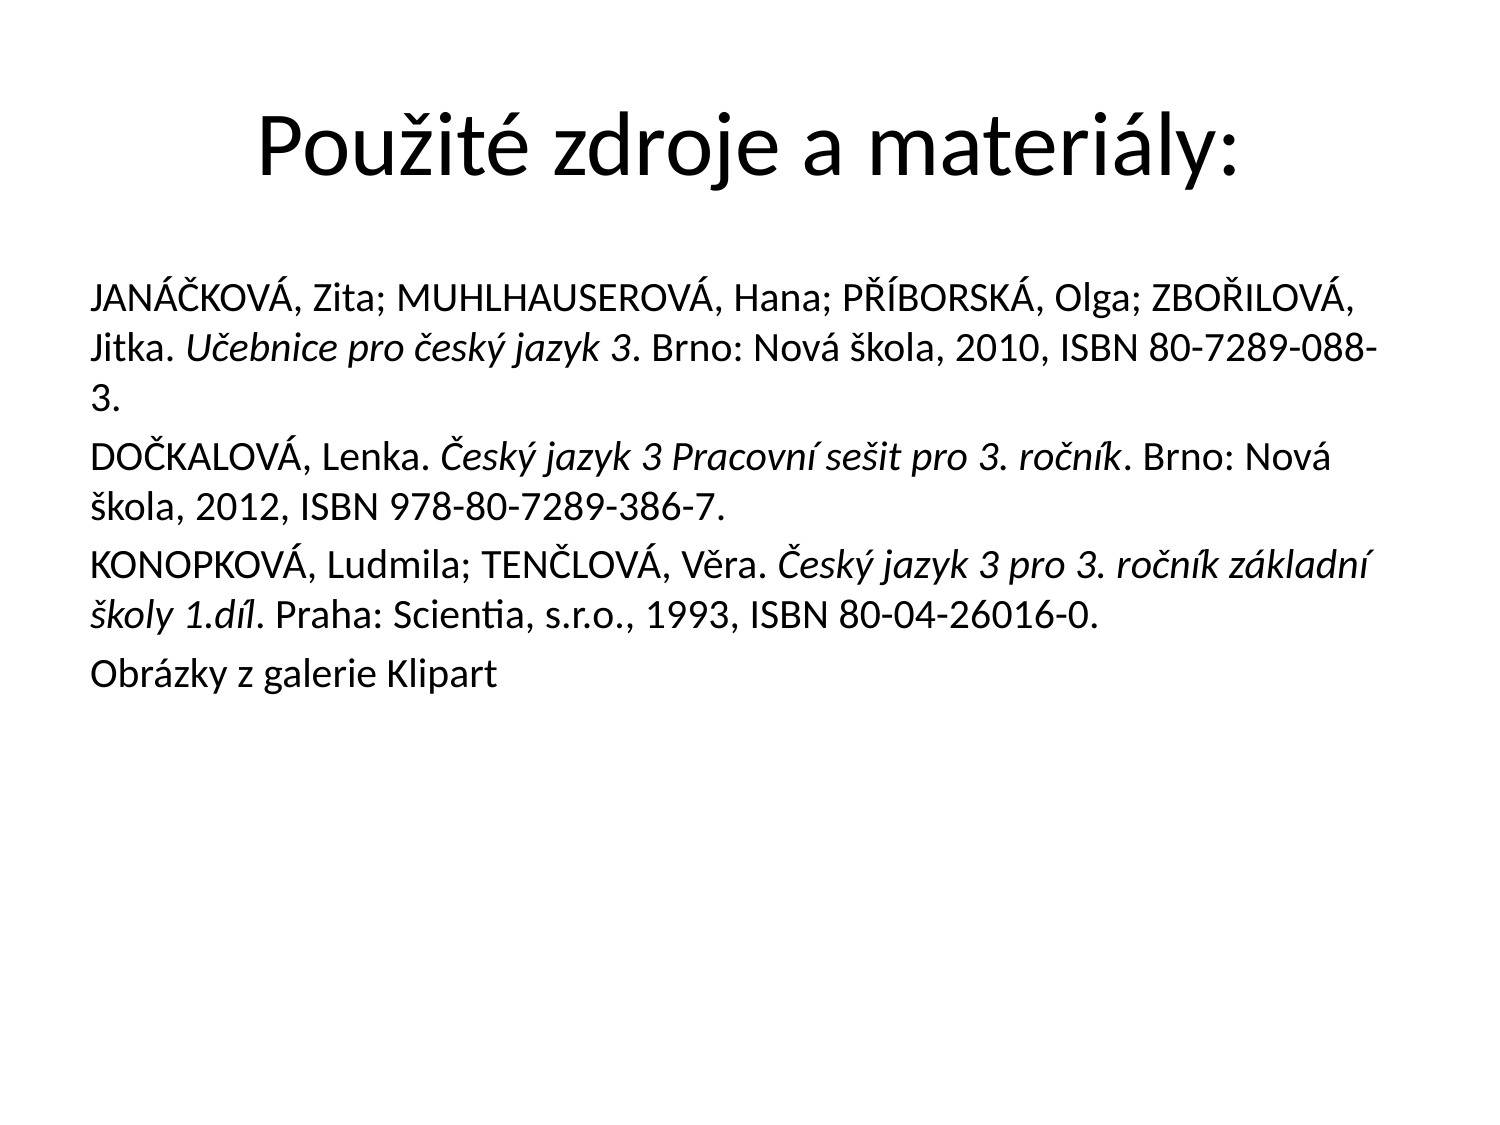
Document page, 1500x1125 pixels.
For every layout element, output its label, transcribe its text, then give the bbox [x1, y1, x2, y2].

list JANÁČKOVÁ, Zita; MUHLHAUSEROVÁ, Hana; PŘÍBORSKÁ, Olga; ZBOŘILOVÁ, Jitka. Učebnice pro český jazyk 3. Brno: Nová škola, 2010, ISBN 80-7289-088-3. DOČKALOVÁ, Lenka. Český jazyk 3 Pracovní sešit pro 3. ročník. Brno: Nová škola, 2012, ISBN 978-80-7289-386-7. KONOPKOVÁ, Ludmila; TENČLOVÁ, Věra. Český jazyk 3 pro 3. ročník základní školy 1.díl. Praha: Scientia, s.r.o., 1993, ISBN 80-04-26016-0. Obrázky z galerie Klipart [75, 262, 1425, 1005]
title Použité zdroje a materiály: [75, 45, 1425, 233]
